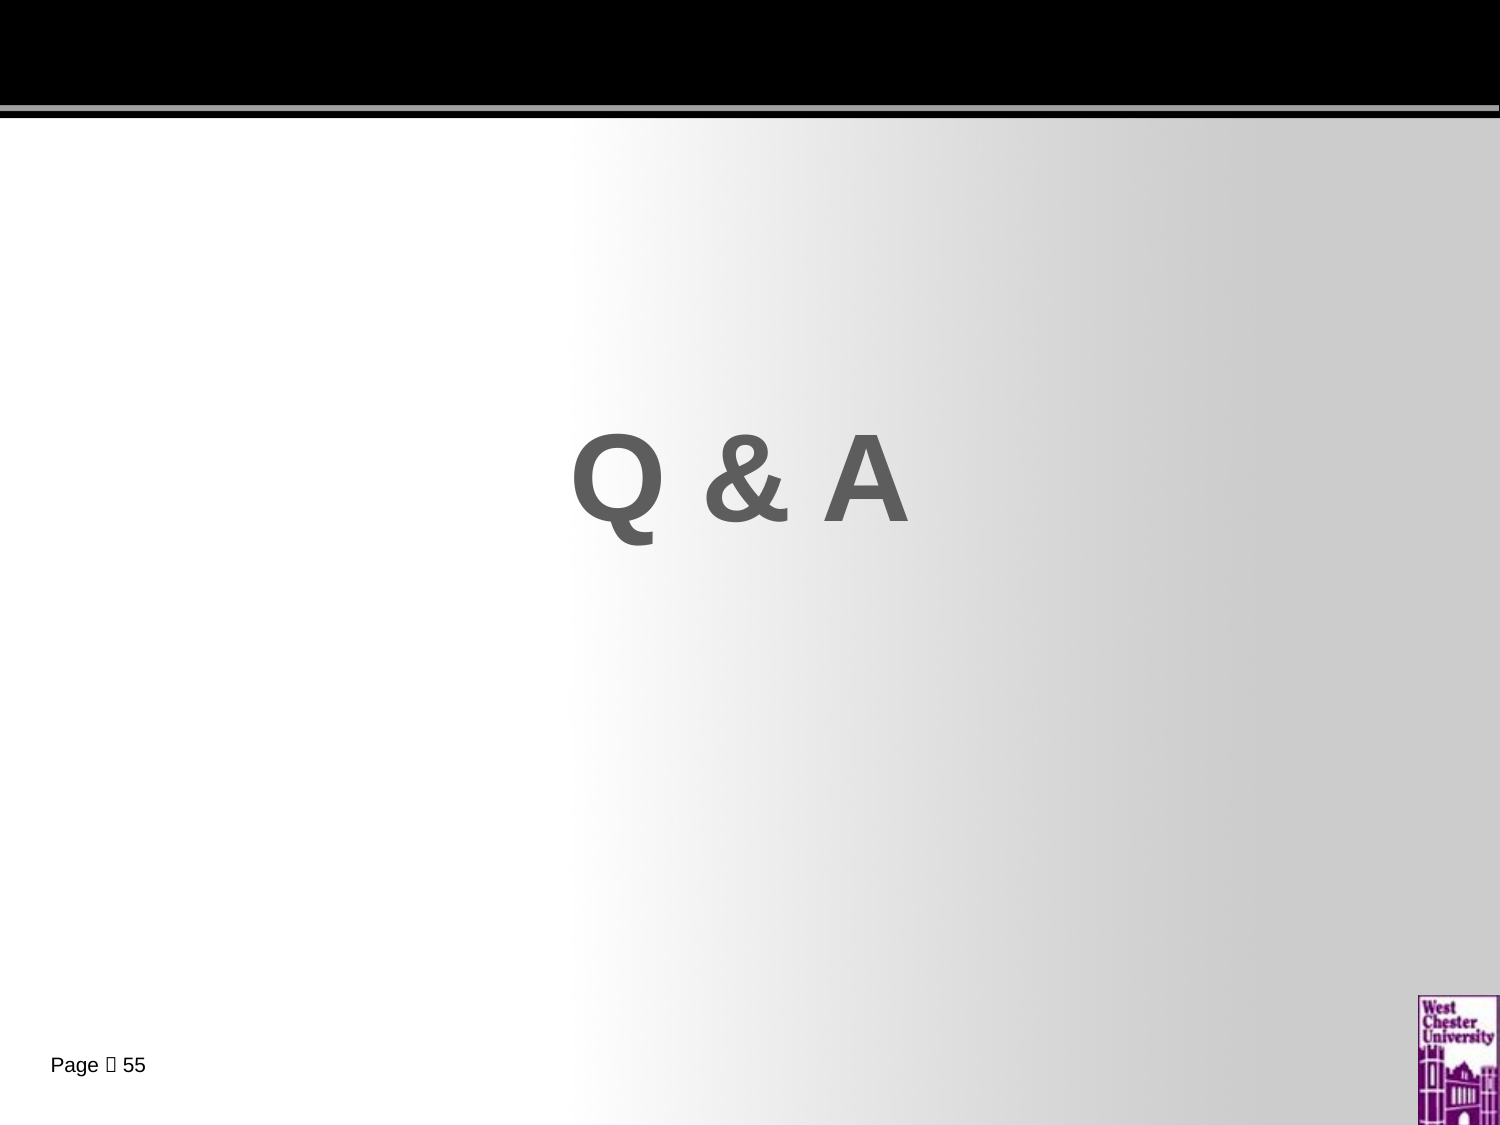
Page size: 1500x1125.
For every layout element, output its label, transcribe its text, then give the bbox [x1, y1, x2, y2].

picture [0, 0, 1500, 1125]
text_box Q & A [554, 389, 928, 554]
